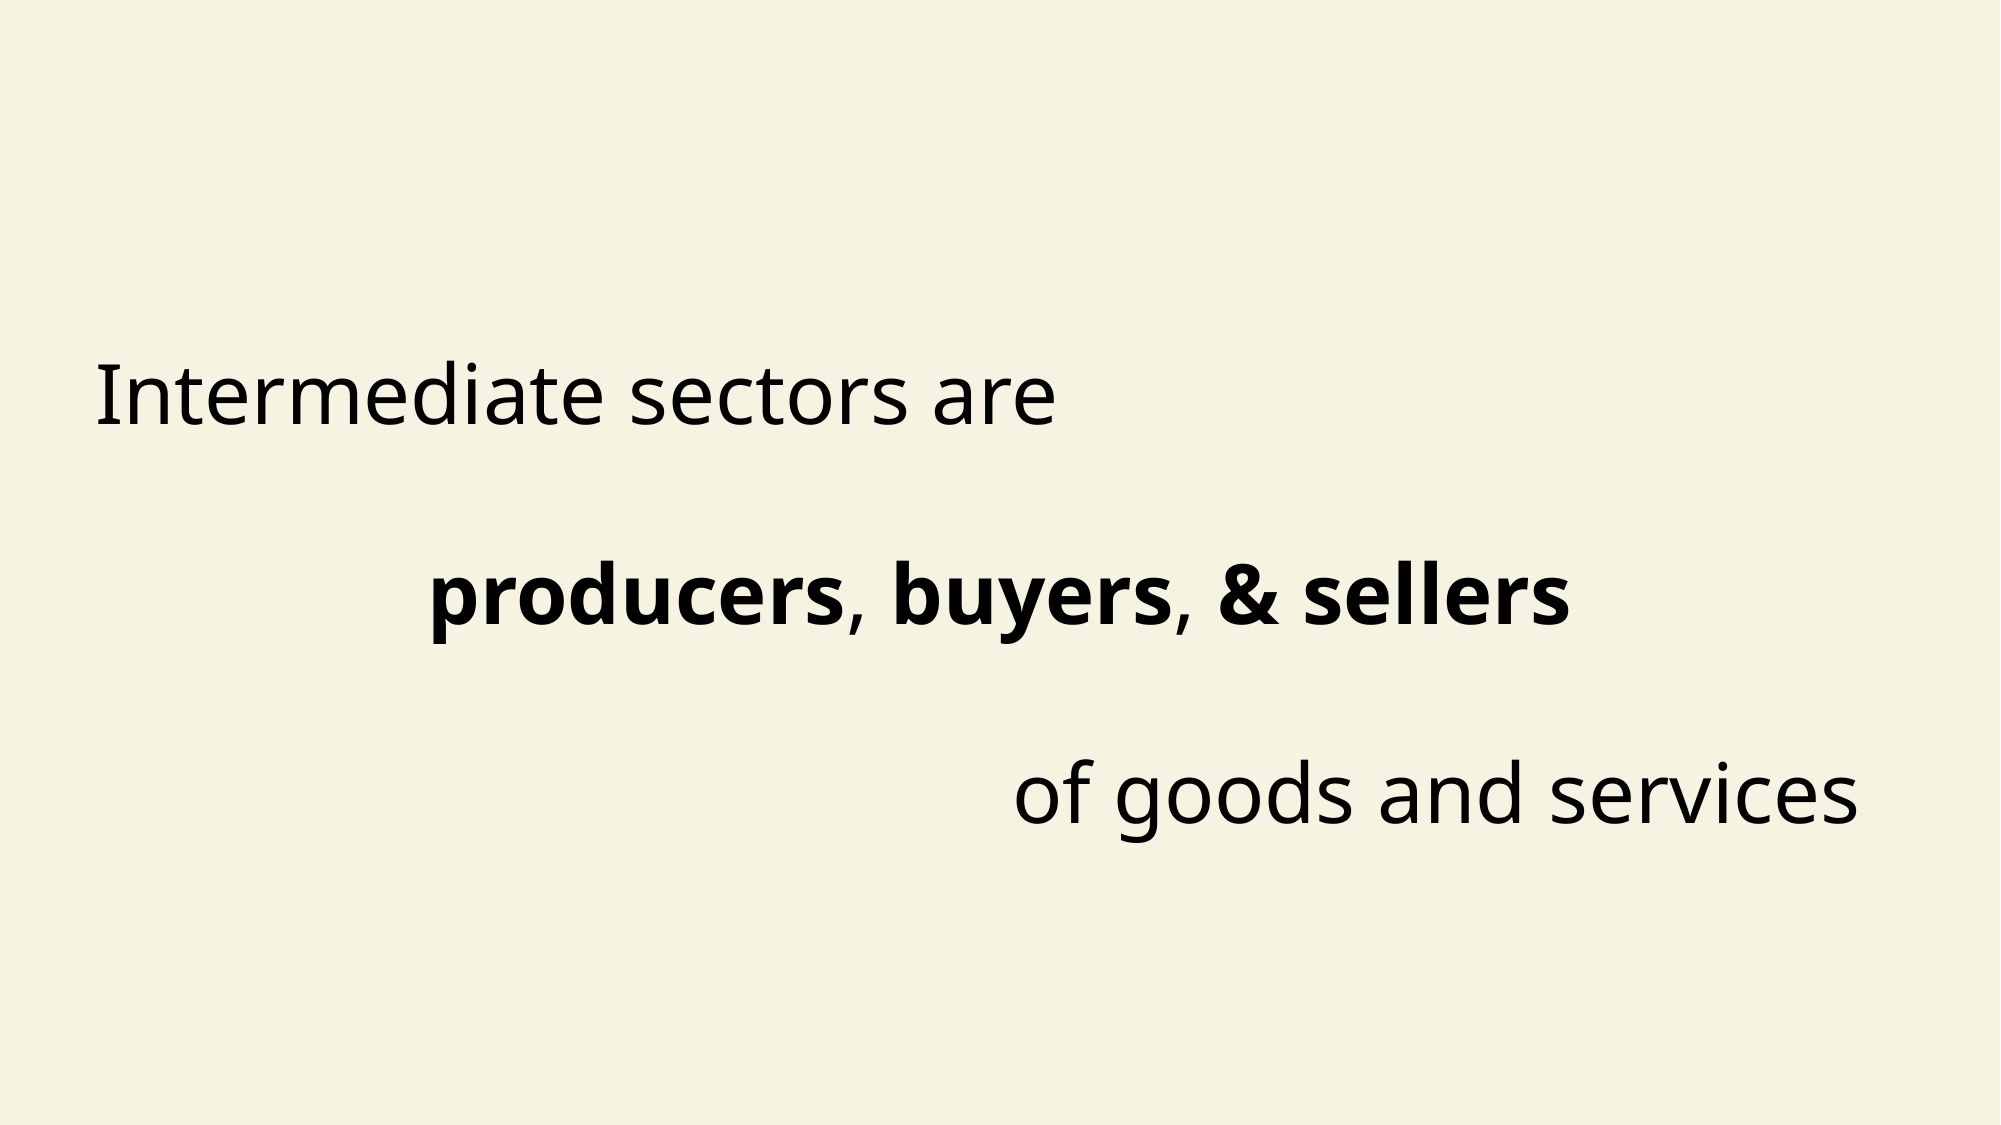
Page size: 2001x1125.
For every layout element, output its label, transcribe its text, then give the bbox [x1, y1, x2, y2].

text_box Intermediate sectors are producers, buyers, & sellers of goods and services [79, 160, 1921, 921]
